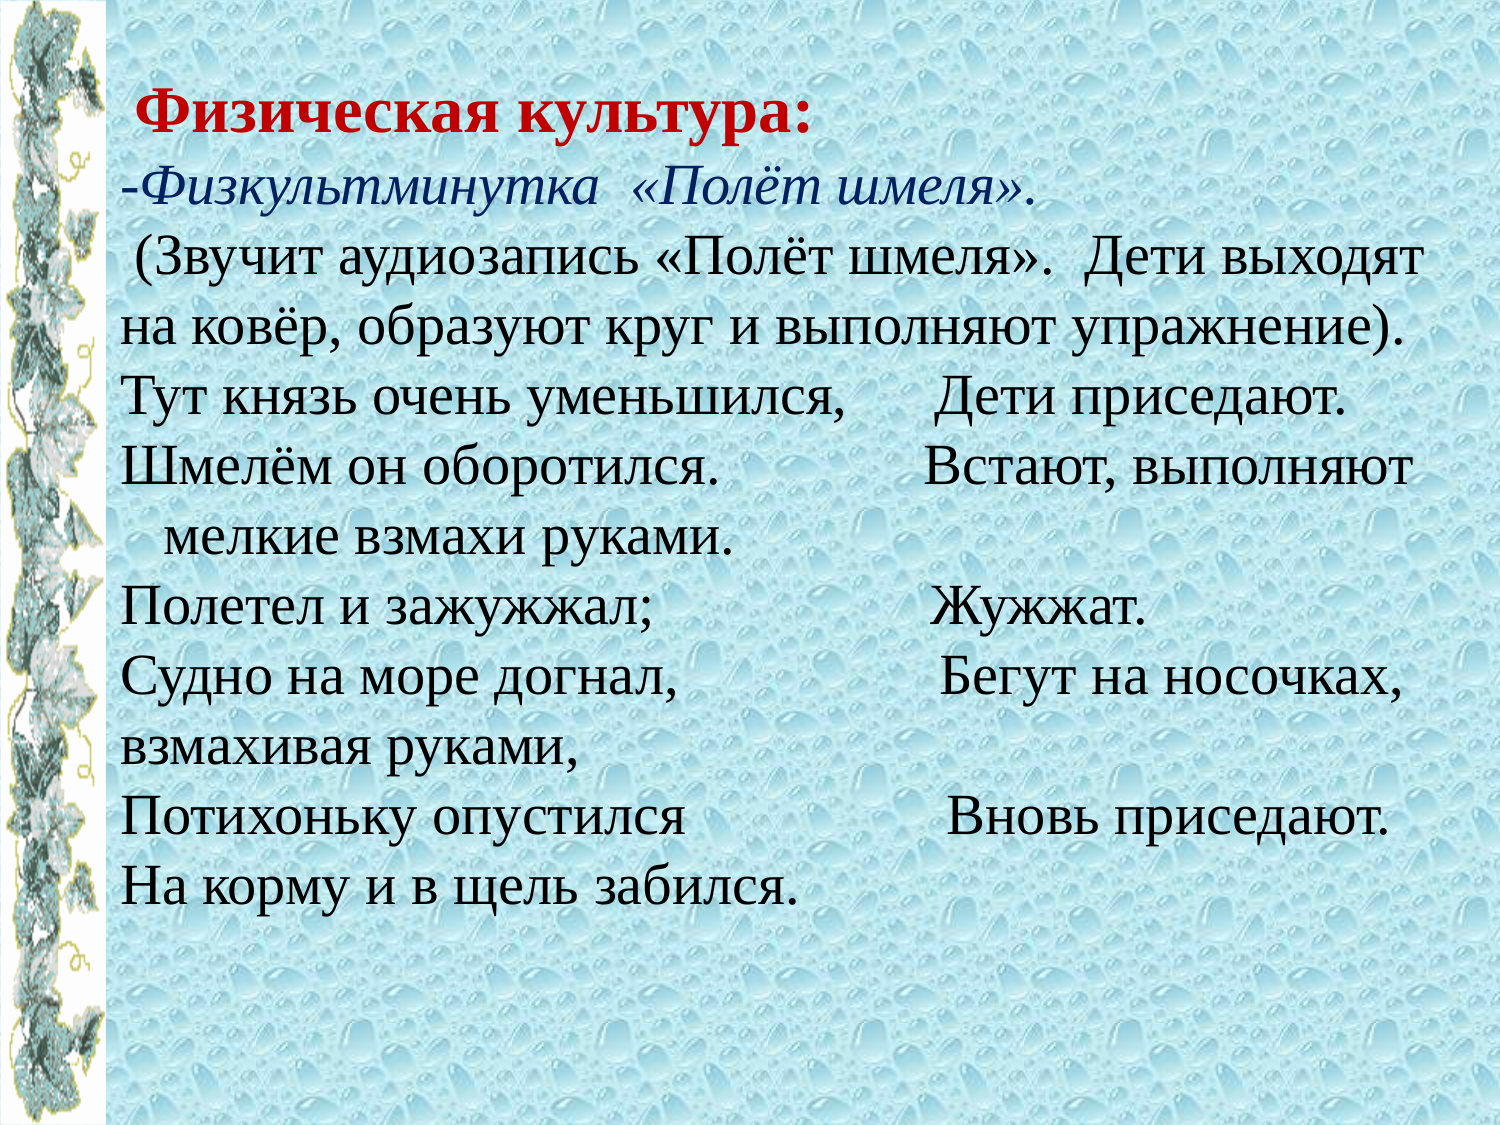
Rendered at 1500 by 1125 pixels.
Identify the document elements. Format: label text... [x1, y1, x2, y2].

picture [0, 2, 616, 1124]
text_box Физическая культура: -Физкультминутка «Полёт шмеля». (Звучит аудиозапись «Полёт шмеля». Дети выходят на ковёр, образуют круг и выполняют упражнение). Тут князь очень уменьшился, Дети приседают. Шмелём он оборотился. Встают, выполняют мелкие взмахи руками. Полетел и зажужжал; Жужжат. Судно на море догнал, Бегут на носочках, взмахивая руками, Потихоньку опустился Вновь приседают. На корму и в щель забился. [106, 58, 1500, 969]
